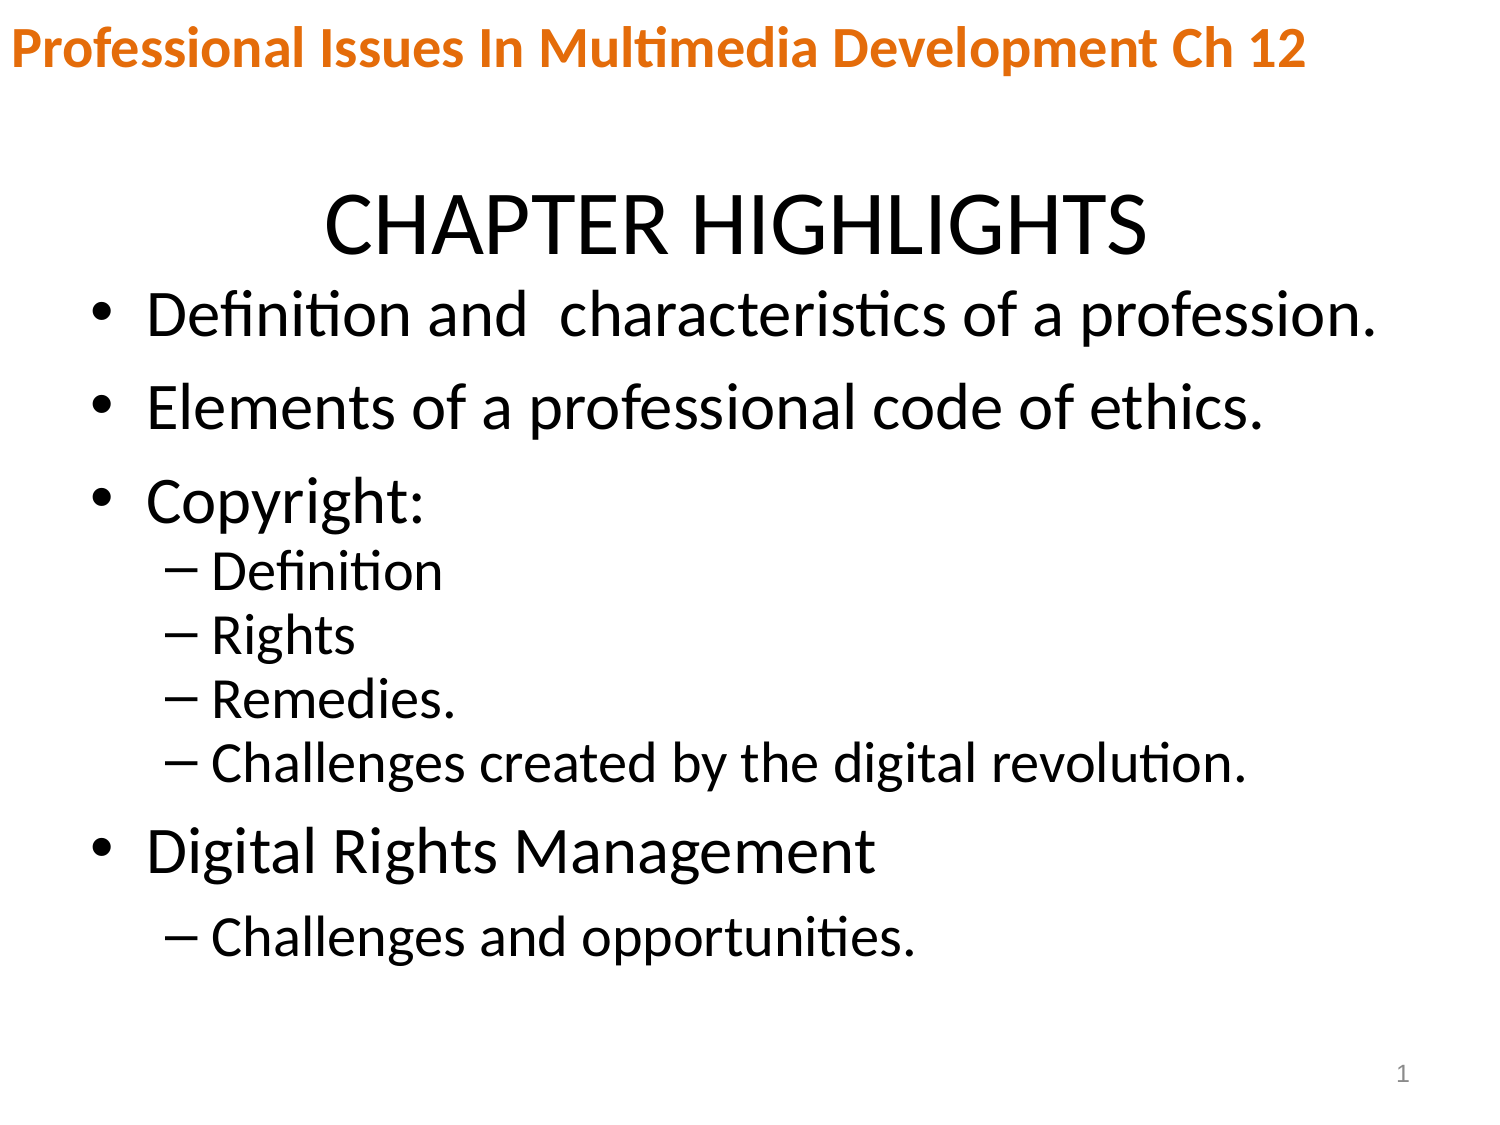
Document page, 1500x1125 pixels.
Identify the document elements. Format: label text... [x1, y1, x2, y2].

slide_number 1 [1074, 1042, 1425, 1103]
text_box Professional Issues In Multimedia Development Ch 12 [0, 1, 1438, 111]
list Definition and characteristics of a profession. Elements of a professional code of ethics. Copyright: Definition Rights Remedies. Challenges created by the digital revolution. Digital Rights Management Challenges and opportunities. [75, 262, 1425, 1005]
title CHAPTER HIGHLIGHTS [62, 123, 1413, 312]
